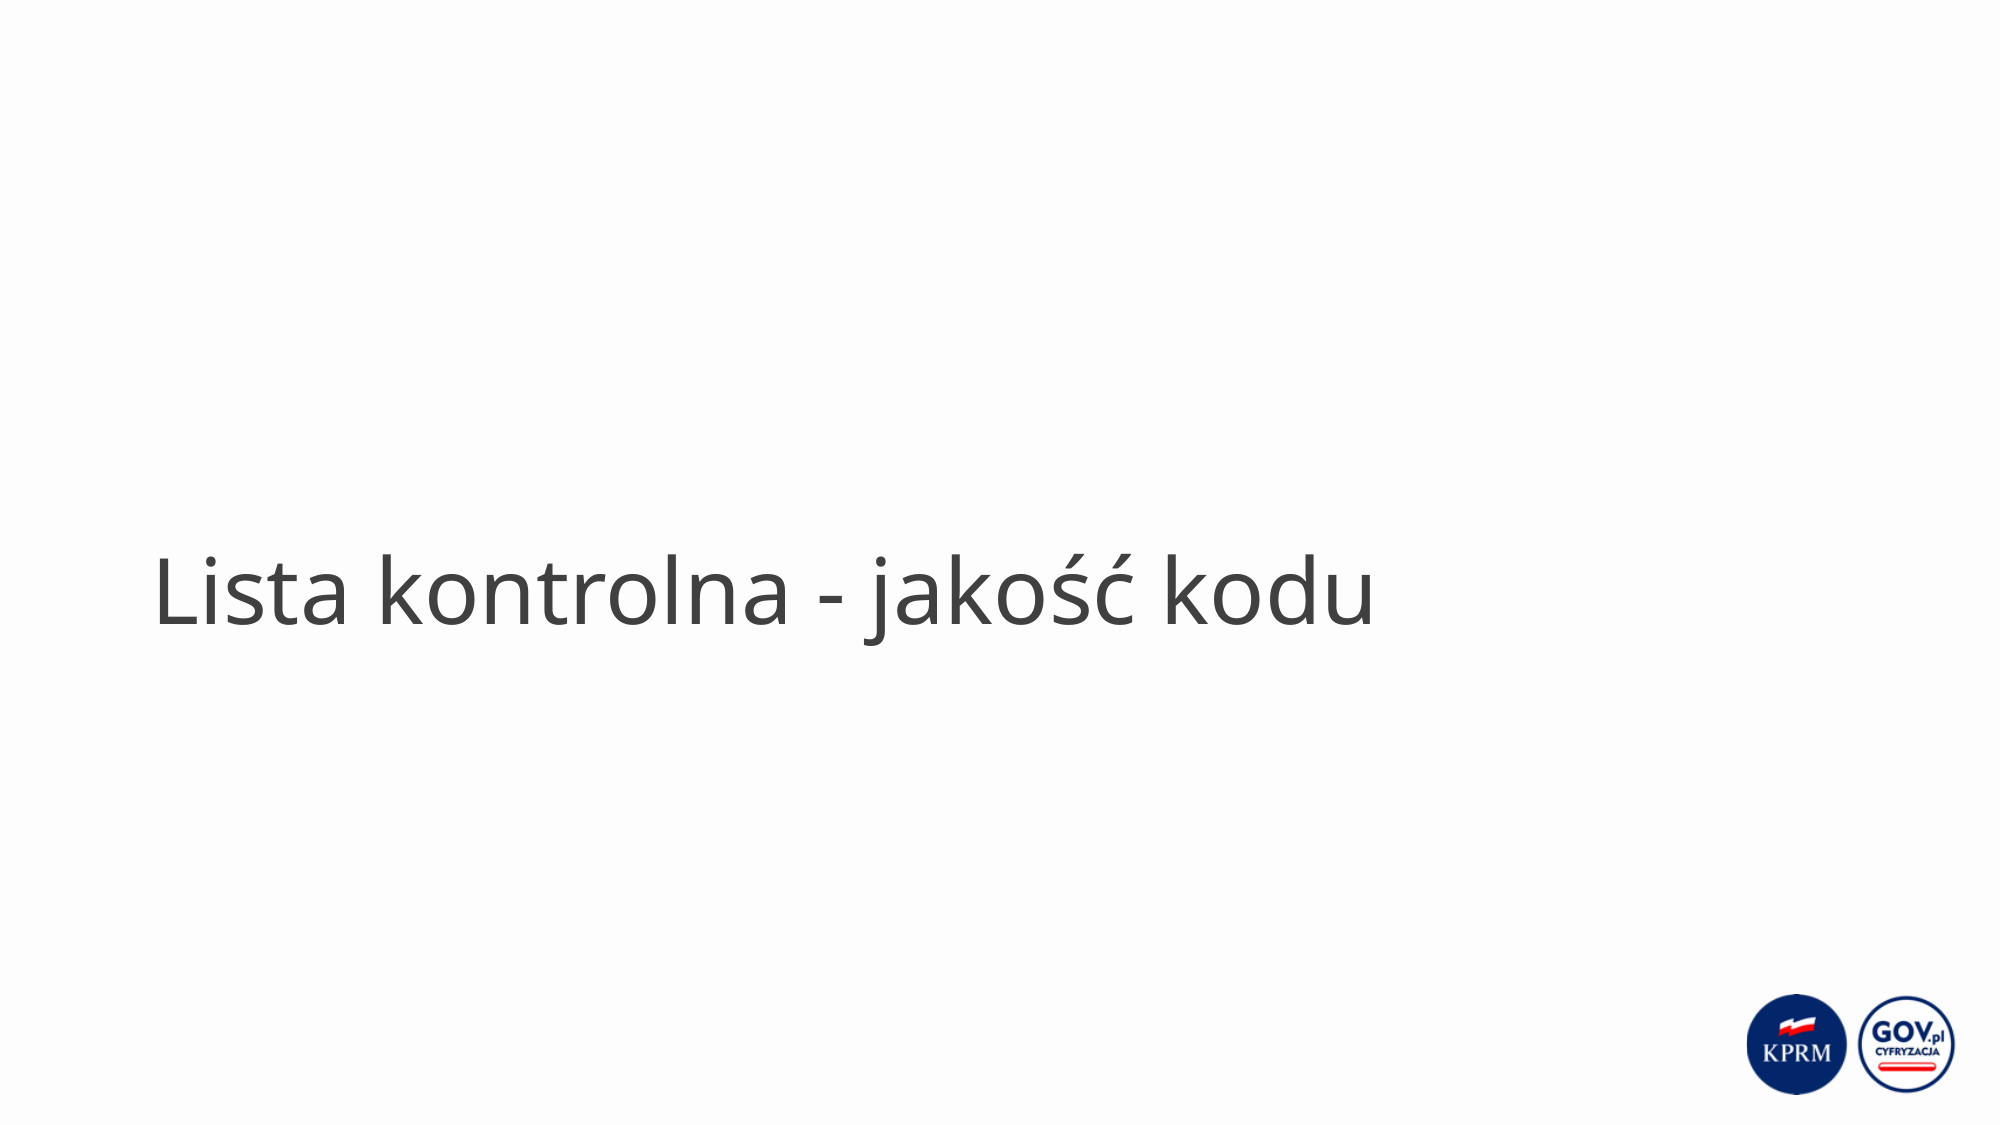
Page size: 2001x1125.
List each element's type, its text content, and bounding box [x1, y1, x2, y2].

title Lista kontrolna - jakość kodu [136, 514, 1862, 882]
picture [1746, 986, 1965, 1103]
